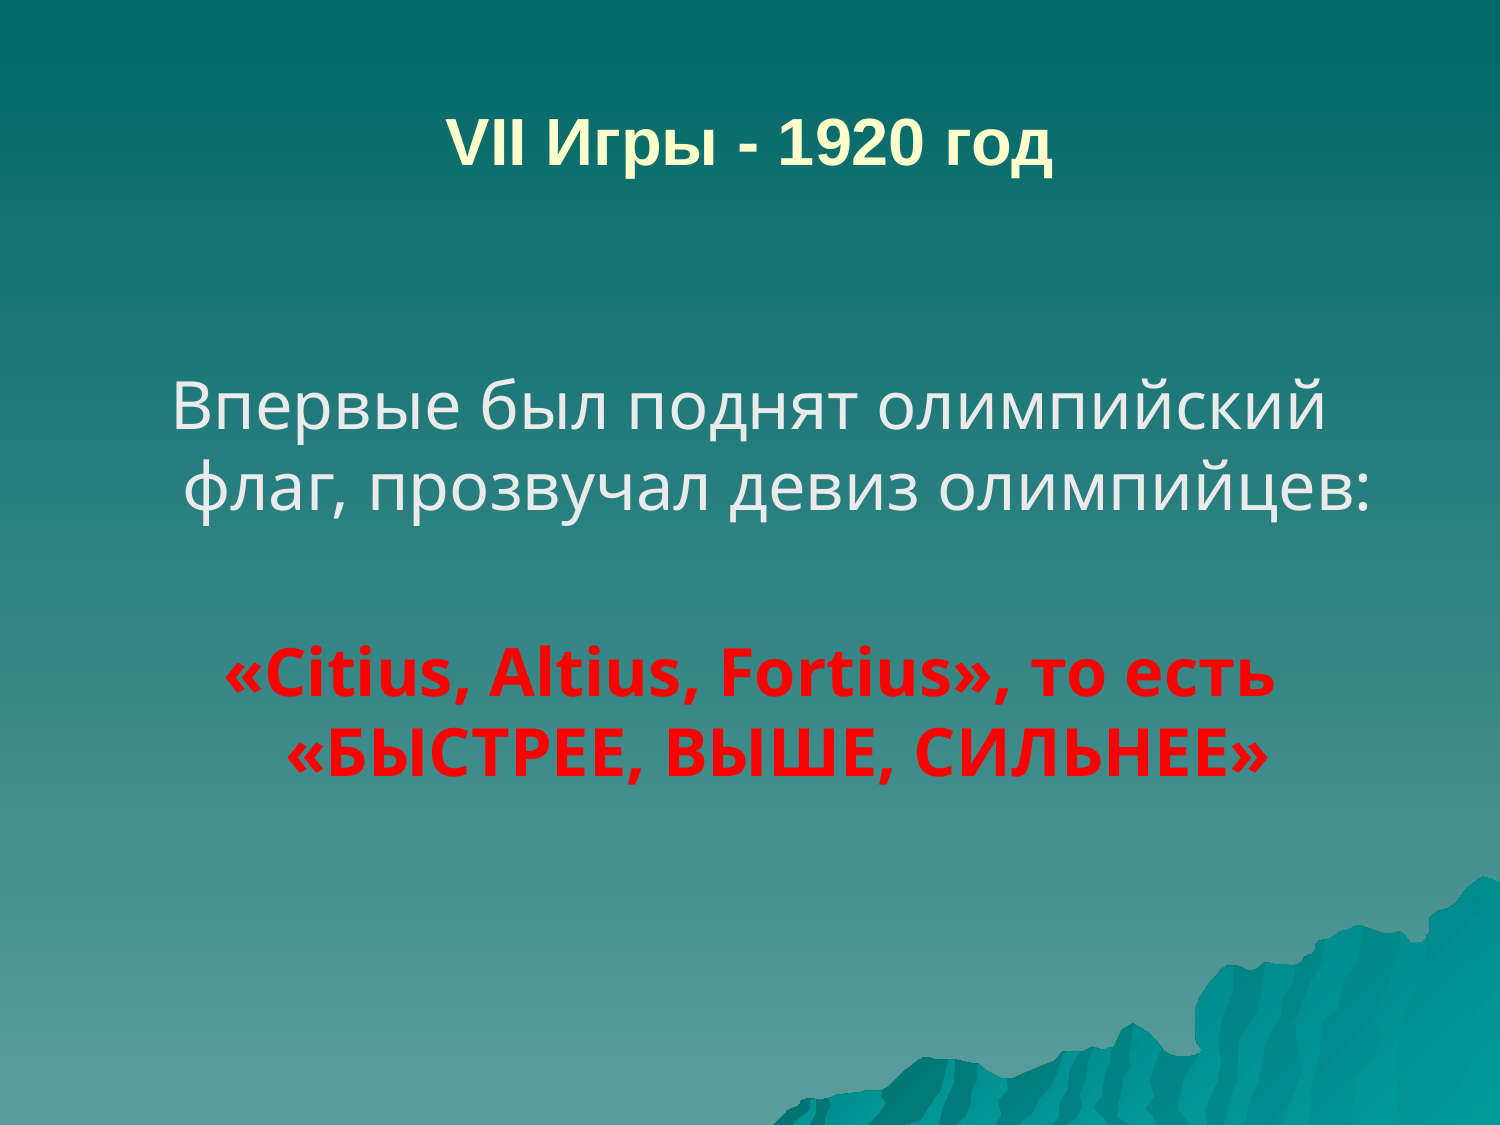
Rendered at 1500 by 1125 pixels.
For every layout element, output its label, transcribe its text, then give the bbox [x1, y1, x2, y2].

list Впервые был поднят олимпийский флаг, прозвучал девиз олимпийцев: «Citius, Altius, Fortius», то есть «БЫСТРЕЕ, ВЫШЕ, СИЛЬНЕЕ» [75, 262, 1425, 1006]
title VII Игры - 1920 год [75, 45, 1425, 233]
